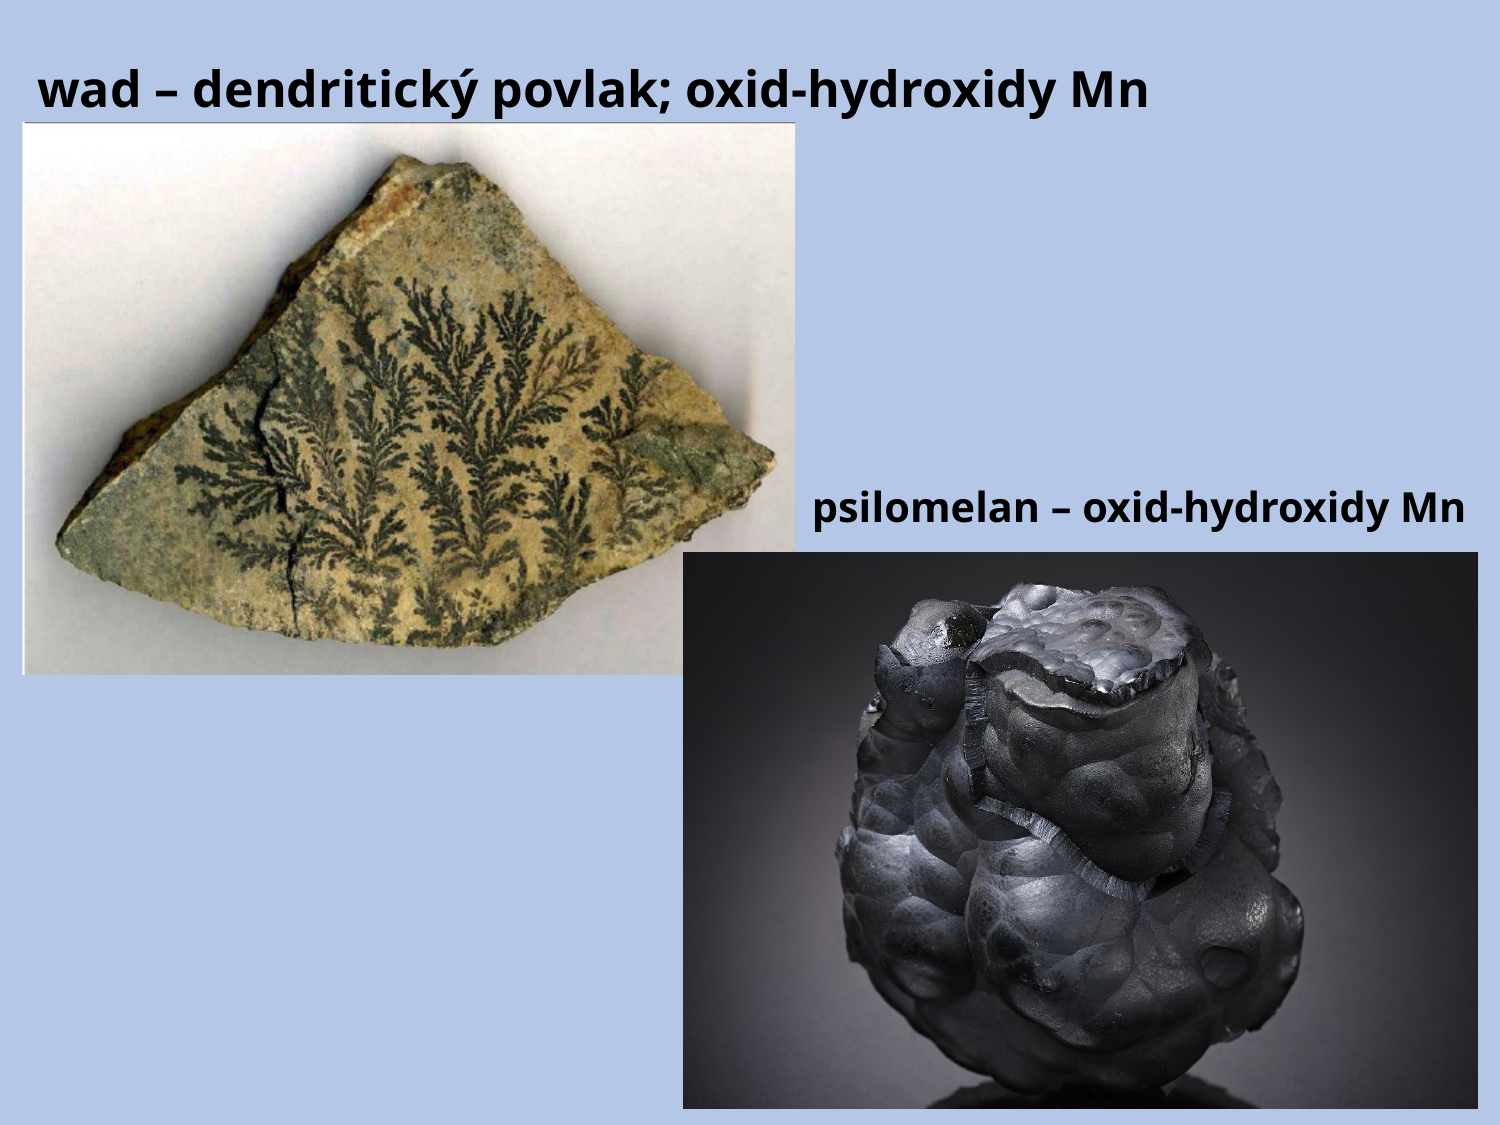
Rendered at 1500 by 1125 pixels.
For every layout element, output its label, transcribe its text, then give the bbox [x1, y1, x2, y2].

title wad – dendritický povlak; oxid-hydroxidy Mn [22, 39, 1317, 143]
picture [22, 122, 1478, 1109]
text_box psilomelan – oxid-hydroxidy Mn [796, 457, 1491, 561]
